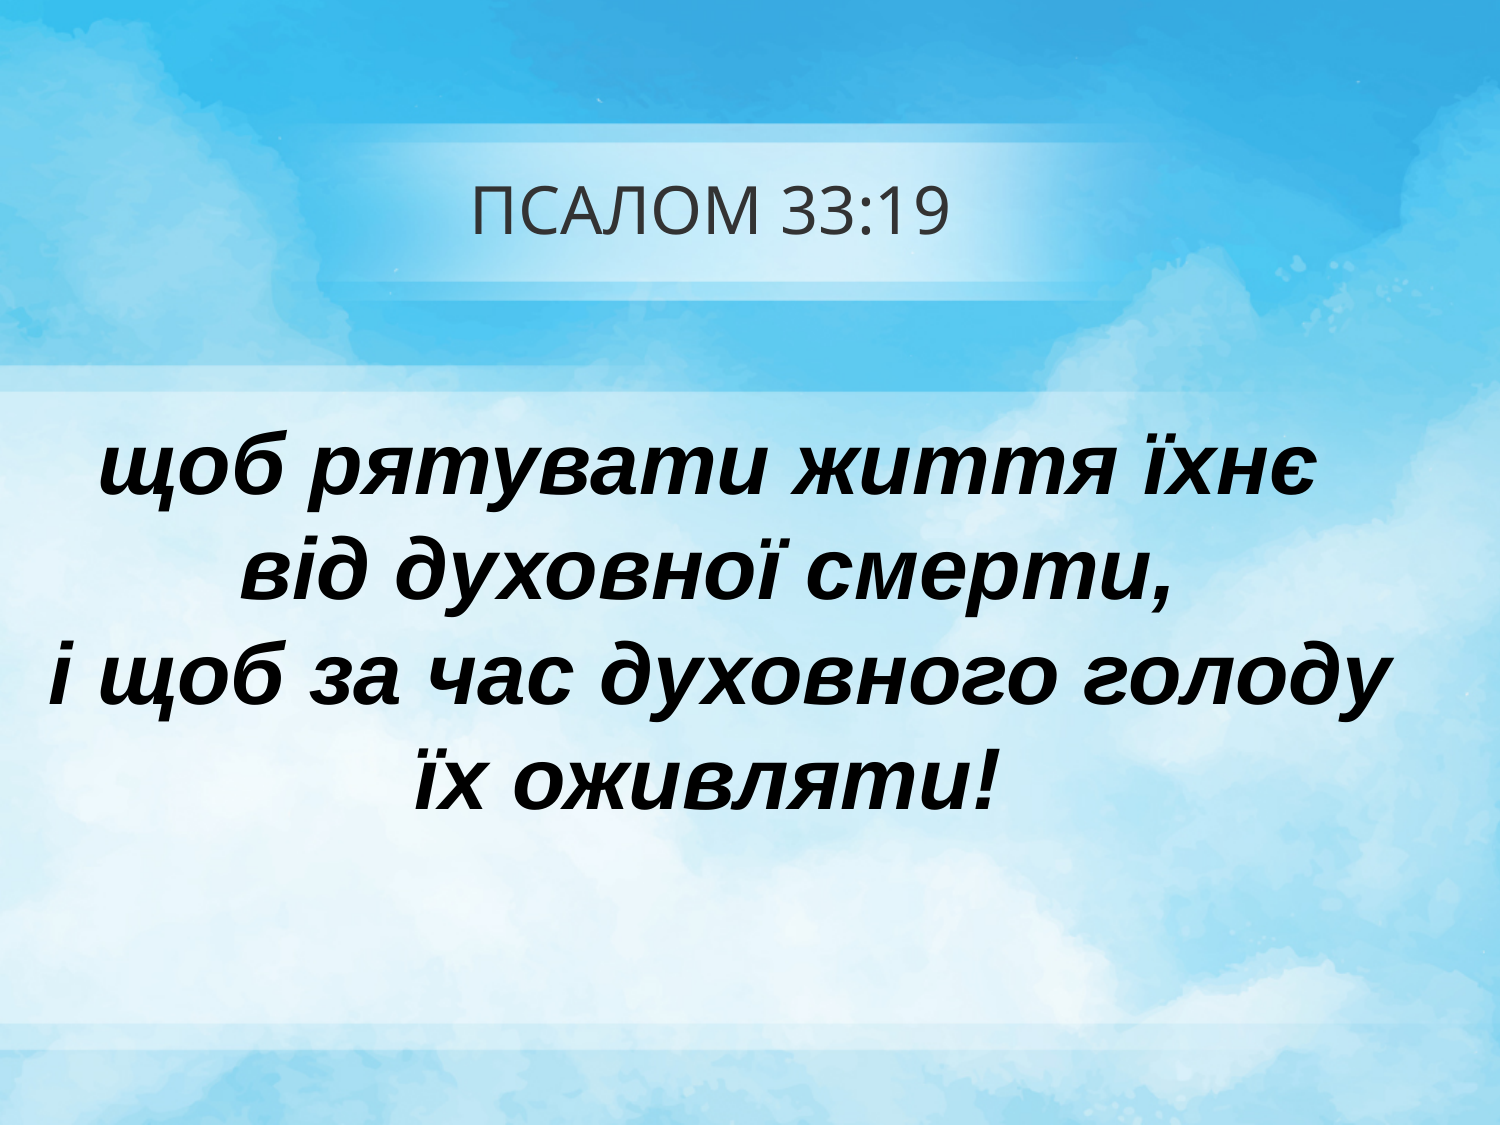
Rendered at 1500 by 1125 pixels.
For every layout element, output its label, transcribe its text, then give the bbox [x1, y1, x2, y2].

picture [0, 0, 1500, 1125]
title ПСАЛОМ 33:19 [454, 172, 1046, 256]
text_box щоб рятувати життя їхнє від духовної смерти, і щоб за час духовного голоду їх оживляти! [0, 468, 1442, 835]
